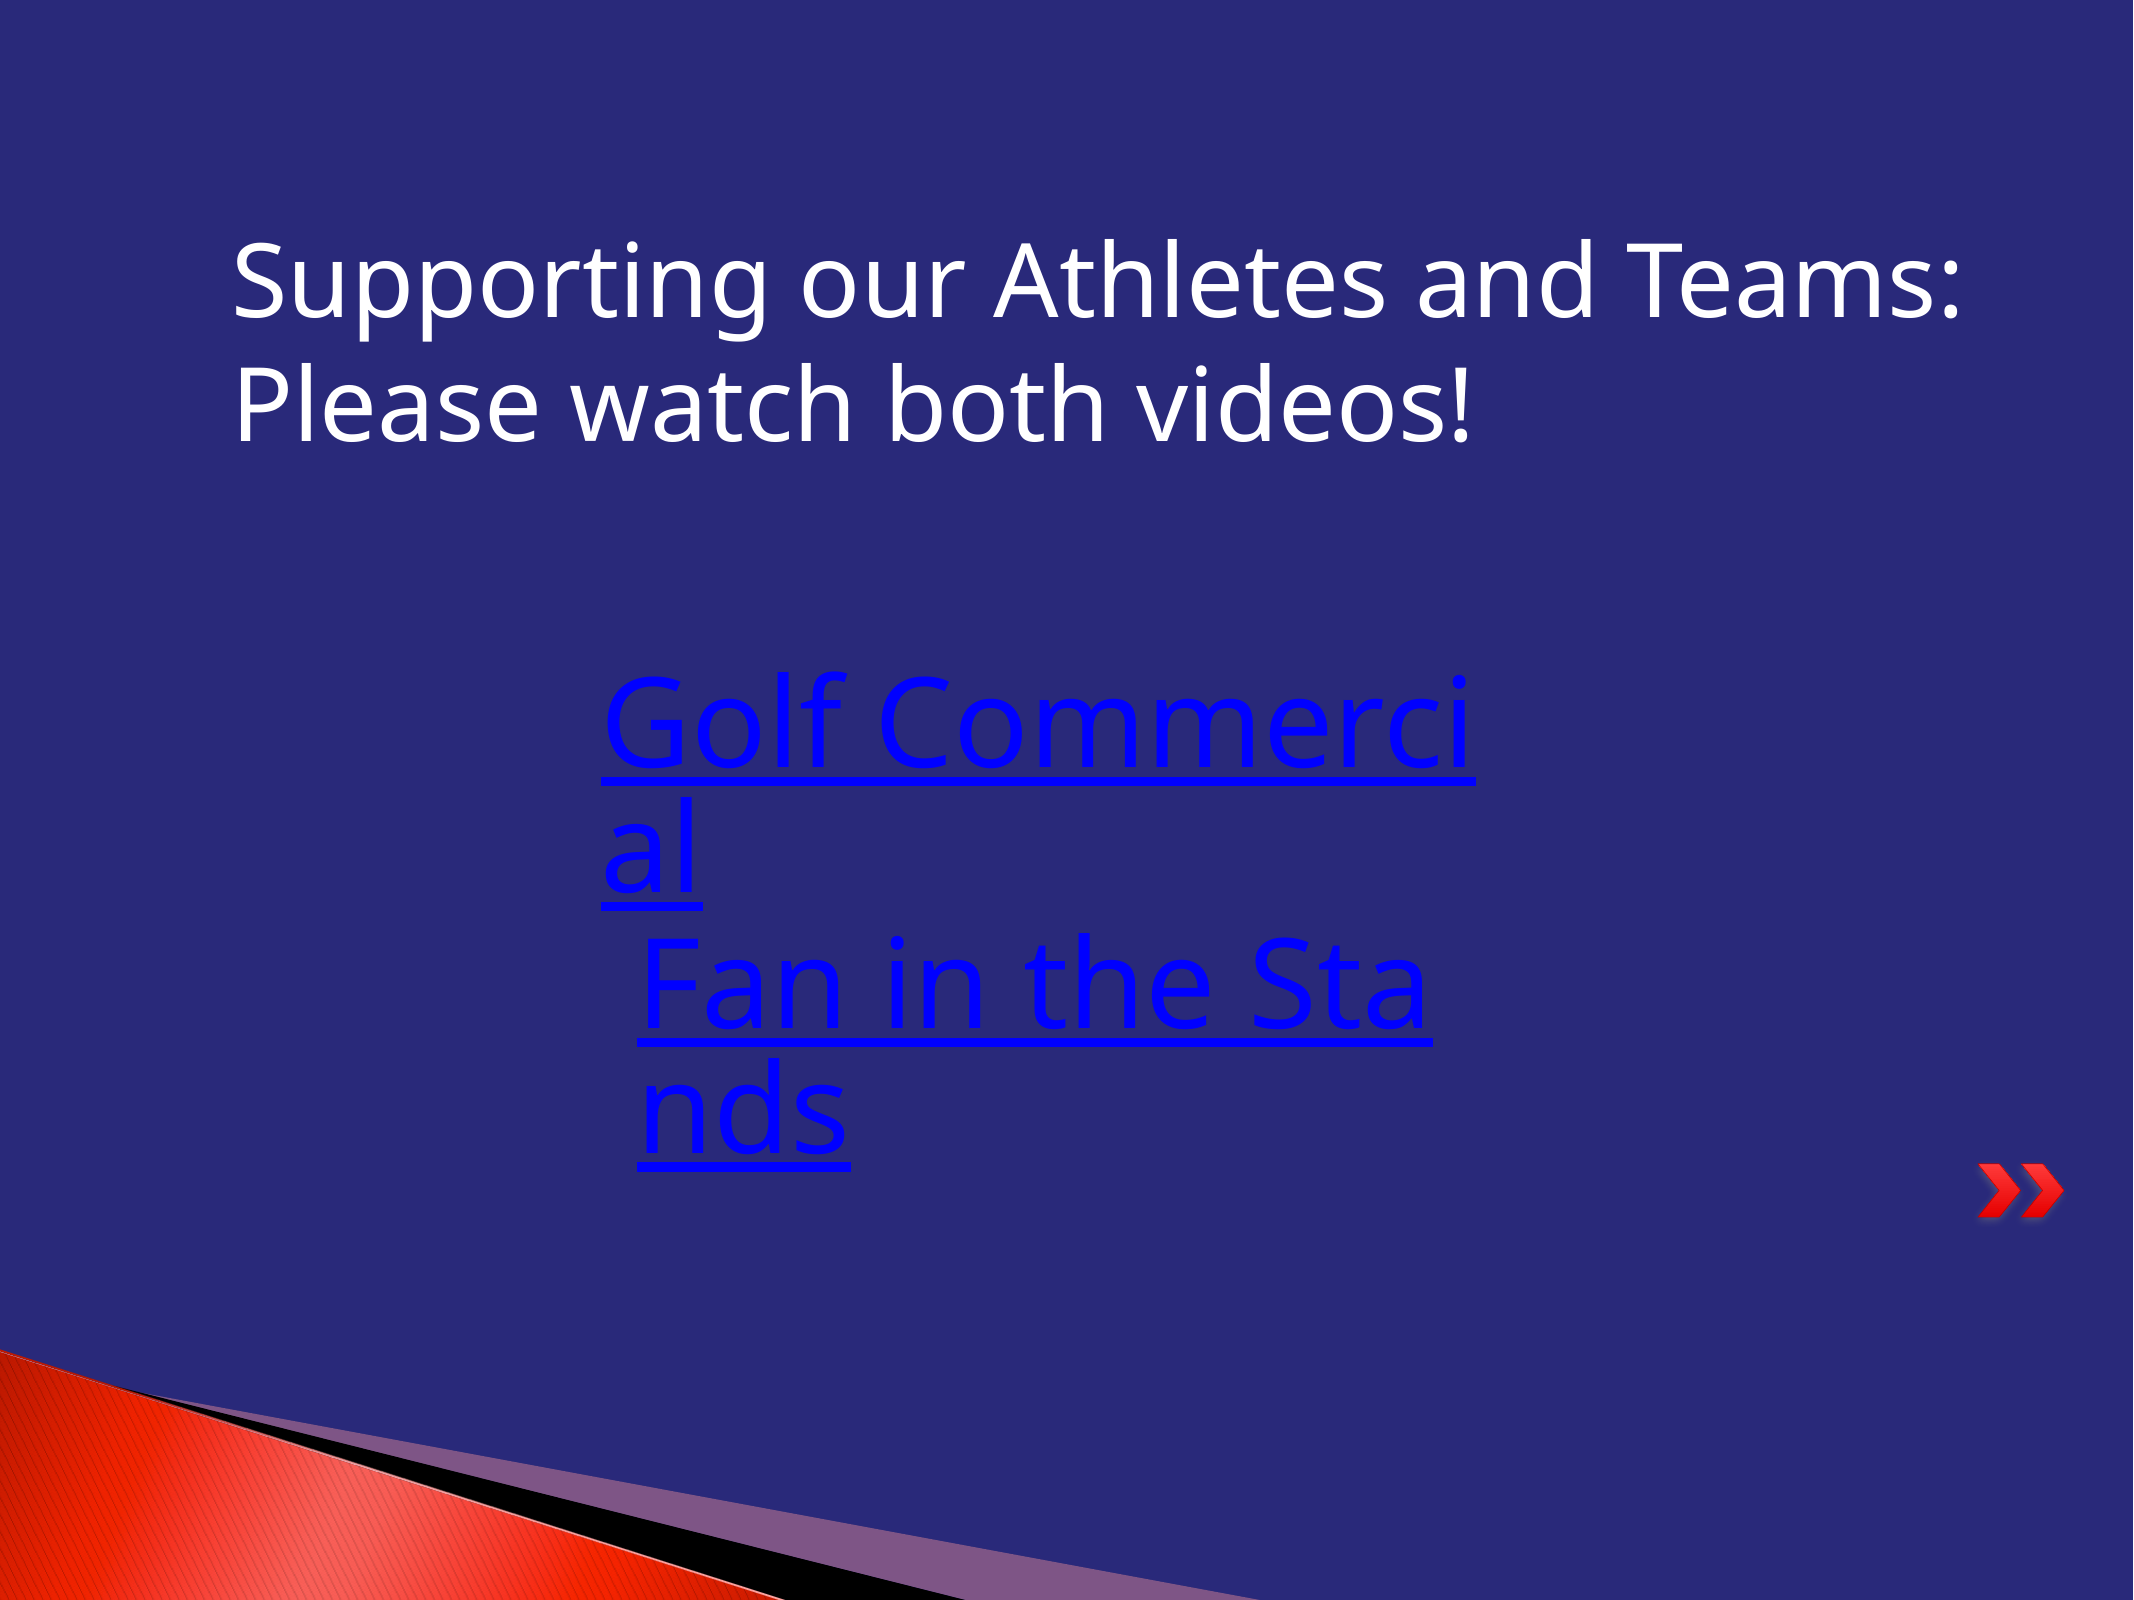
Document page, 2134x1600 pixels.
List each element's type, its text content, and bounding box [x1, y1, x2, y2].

title Supporting our Athletes and Teams: Please watch both videos! [219, 204, 2134, 473]
text_box Golf Commercial [593, 635, 1541, 821]
text_box Fan in the Stands [629, 895, 1505, 1081]
picture [0, 1348, 793, 1600]
